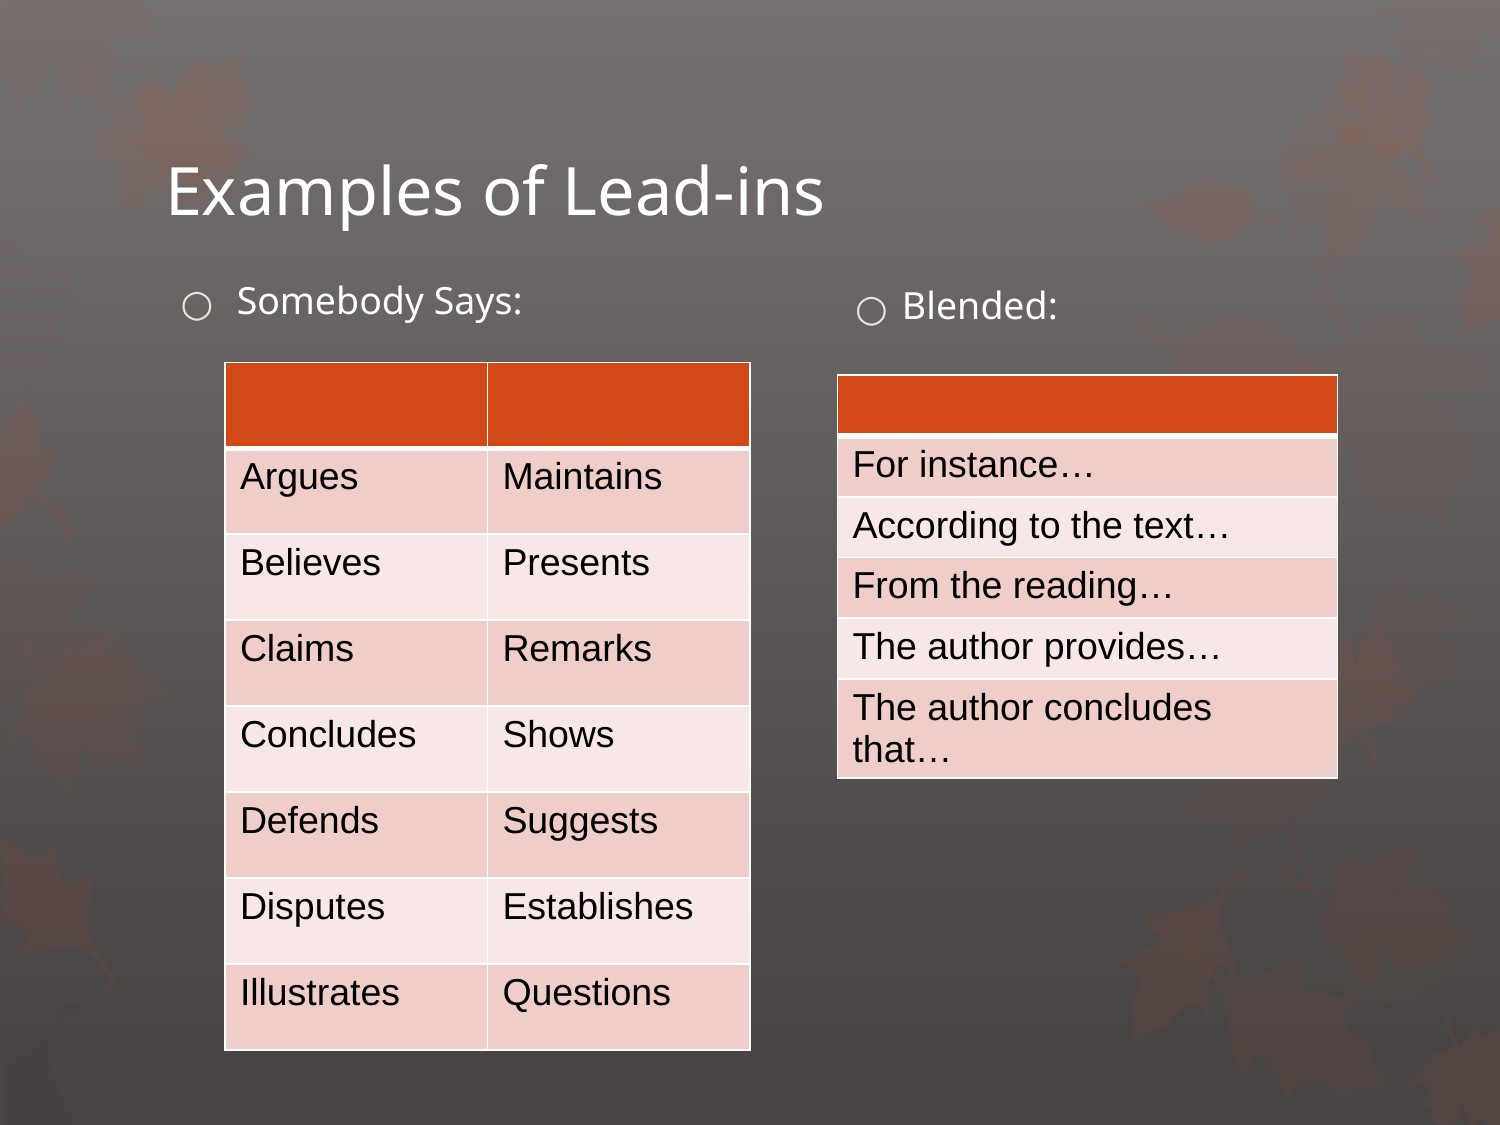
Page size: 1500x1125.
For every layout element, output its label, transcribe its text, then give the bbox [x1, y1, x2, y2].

table_cell Maintains [488, 451, 749, 533]
table_cell According to the text… [838, 498, 1337, 557]
list Somebody Says: [165, 287, 800, 962]
table_header [226, 363, 487, 446]
table_cell Questions [488, 965, 749, 1049]
title Examples of Lead-ins [150, 112, 1319, 265]
table_cell Remarks [488, 621, 749, 705]
table_cell Believes [226, 535, 487, 619]
table_cell The author provides… [838, 619, 1337, 678]
table_cell For instance… [838, 439, 1337, 496]
table_cell Defends [226, 793, 487, 877]
table_cell Argues [226, 451, 487, 533]
table_header [838, 376, 1337, 433]
table_cell Presents [488, 535, 749, 619]
table_cell From the reading… [838, 558, 1337, 617]
table_cell The author concludes that… [838, 680, 1337, 777]
table_header [488, 363, 749, 446]
list Blended: [765, 296, 1335, 962]
table_cell Establishes [488, 879, 749, 963]
table_cell Illustrates [226, 965, 487, 1049]
table_cell Suggests [488, 793, 749, 877]
table_cell Claims [226, 621, 487, 705]
table_cell Concludes [226, 707, 487, 791]
table_cell Disputes [226, 879, 487, 963]
table_cell Shows [488, 707, 749, 791]
